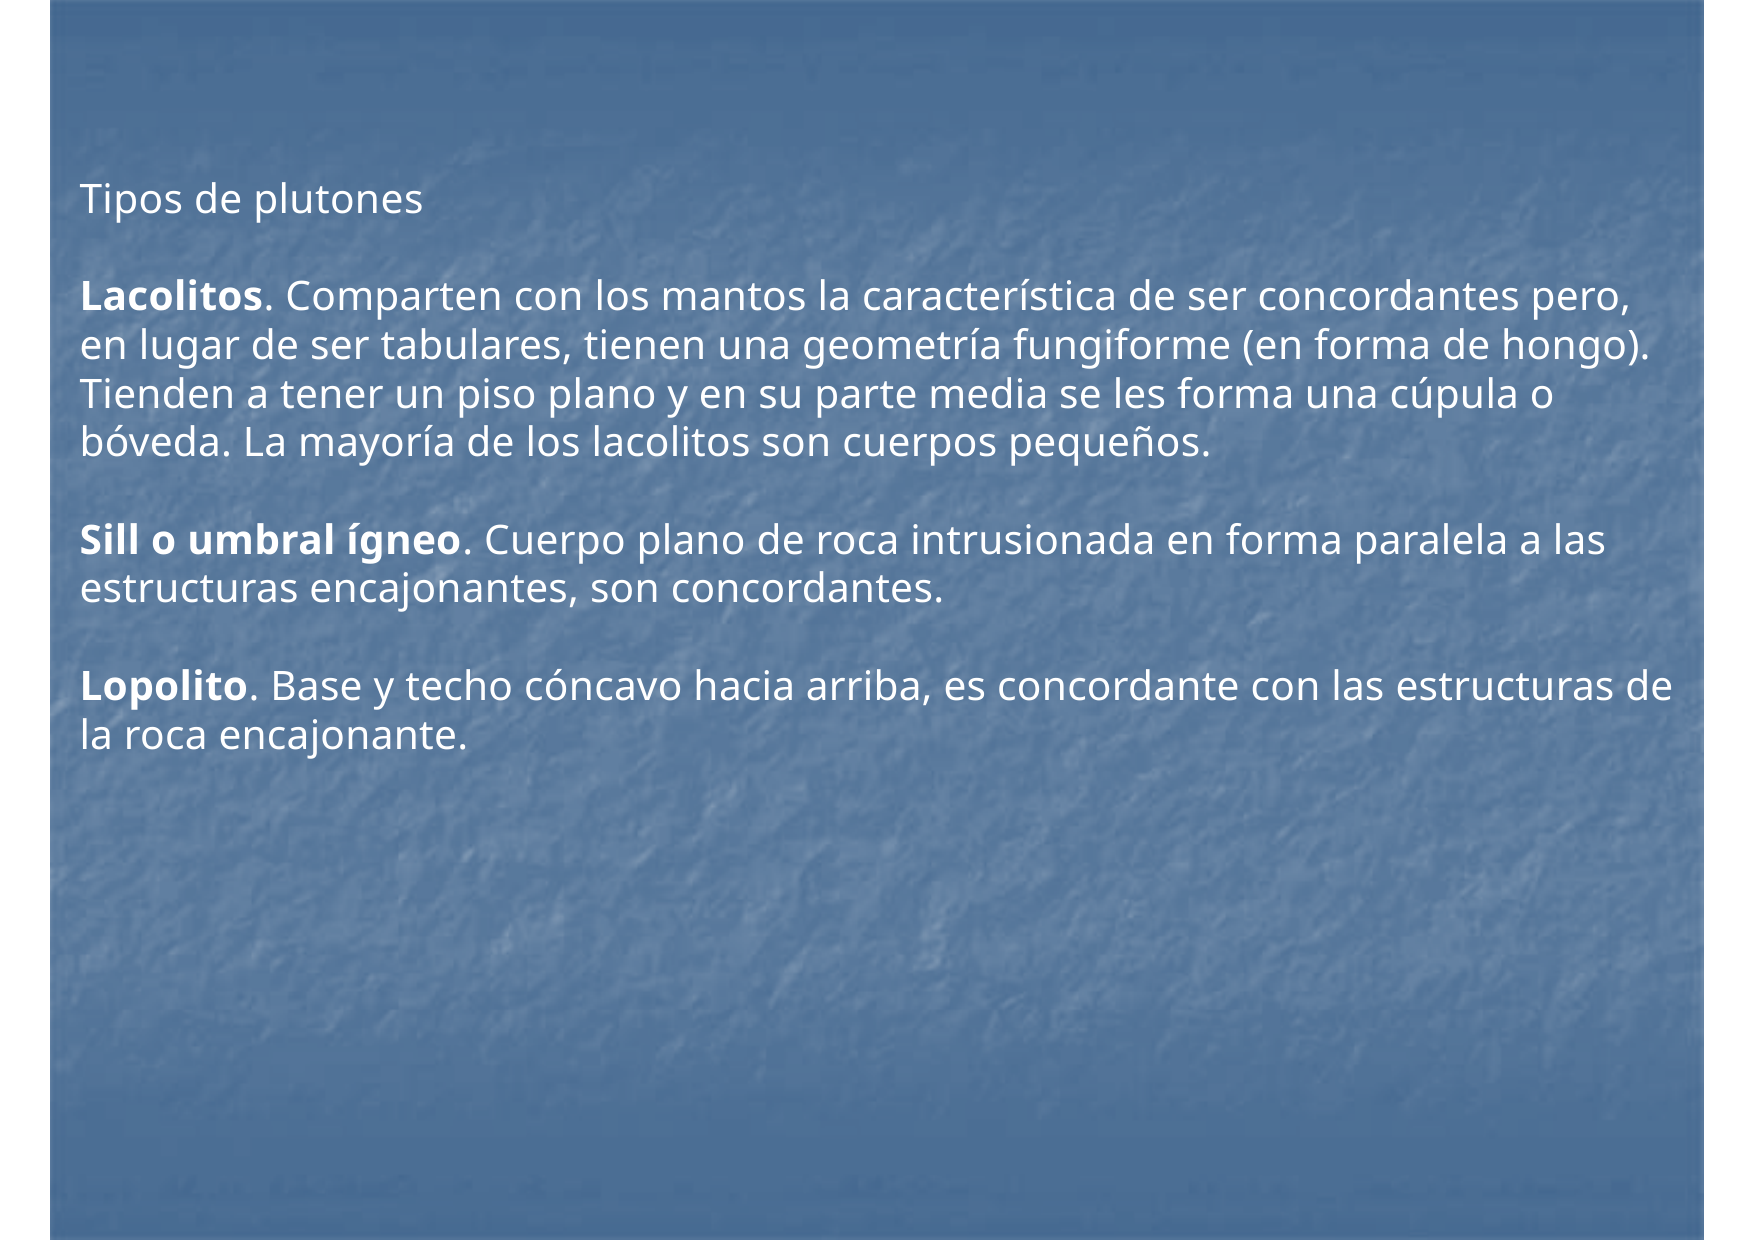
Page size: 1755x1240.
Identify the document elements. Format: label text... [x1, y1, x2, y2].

title Tipos de plutones Lacolitos. Comparten con los mantos la característica de ser concordantes pero, en lugar de ser tabulares, tienen una geometría fungiforme (en forma de hongo). Tienden a tener un piso plano y en su parte media se les forma una cúpula o bóveda. La mayoría de los lacolitos son cuerpos pequeños. Sill o umbral ígneo. Cuerpo plano de roca intrusionada en forma paralela a las estructuras encajonantes, son concordantes. Lopolito. Base y techo cóncavo hacia arriba, es concordante con las estructuras de la roca encajonante. [77, 169, 1677, 807]
picture [50, 0, 1704, 1240]
